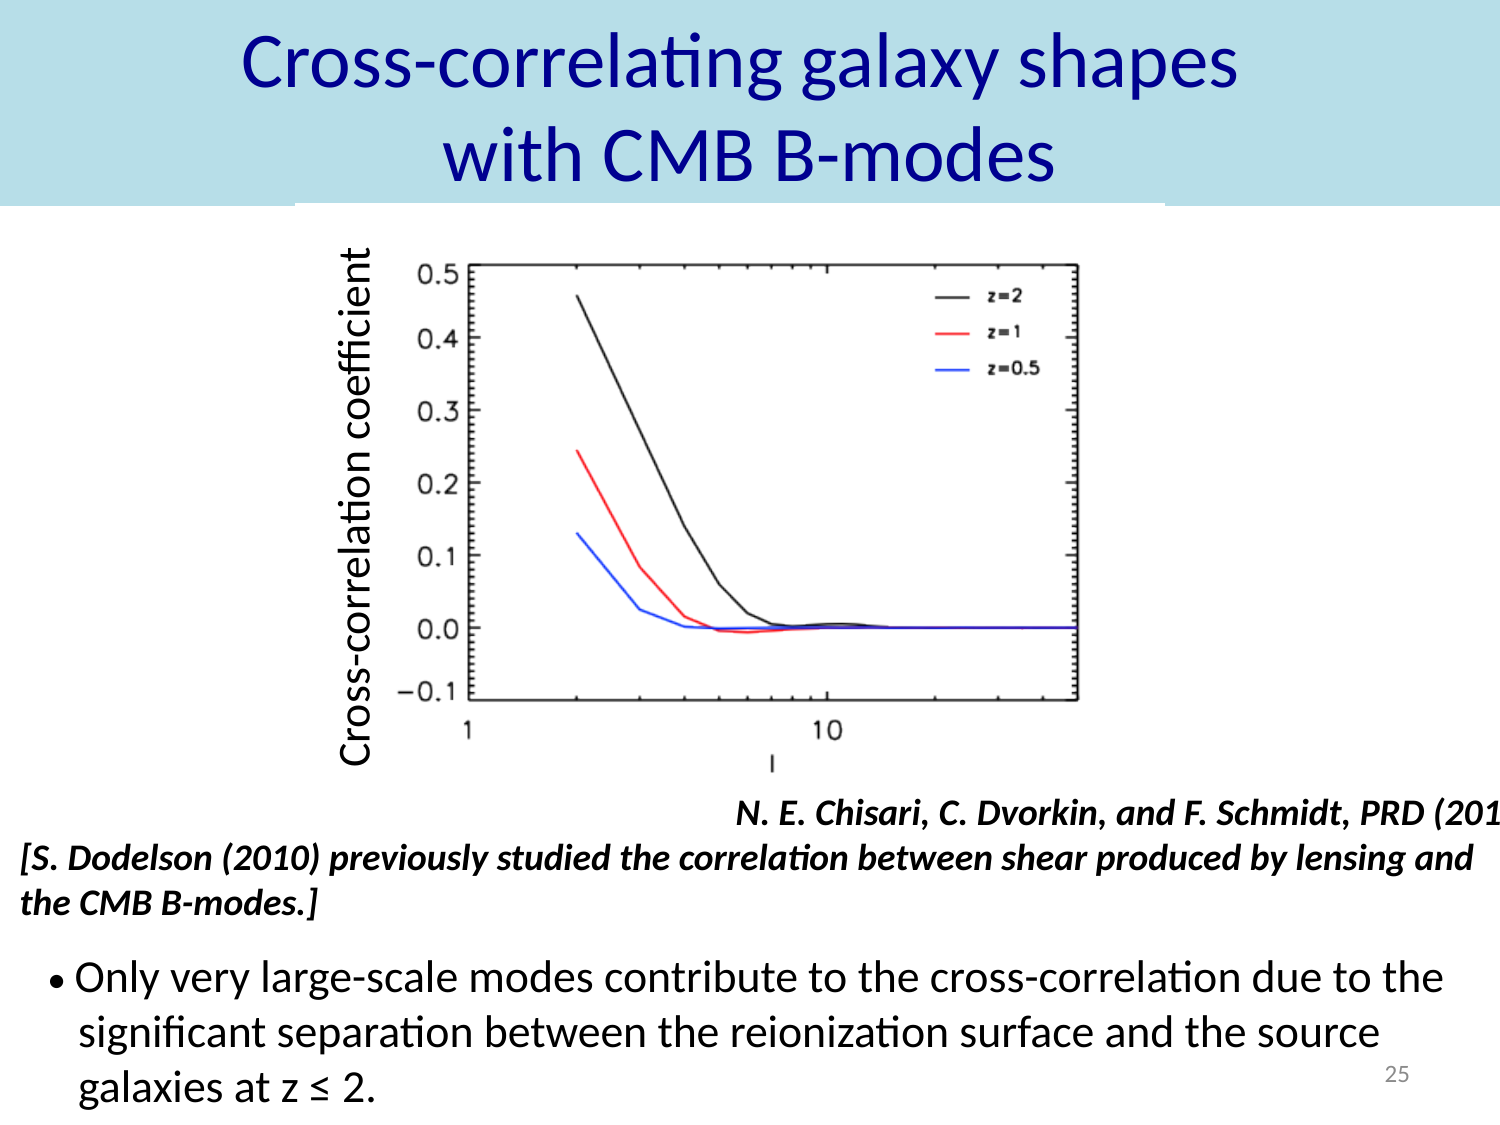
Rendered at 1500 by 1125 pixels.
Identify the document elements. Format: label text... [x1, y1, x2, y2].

text_box N. E. Chisari, C. Dvorkin, and F. Schmidt, PRD (2014) [S. Dodelson (2010) previously studied the correlation between shear produced by lensing and the CMB B-modes.] [0, 780, 1500, 976]
text_box Cross-correlating galaxy shapes with CMB B-modes [0, 0, 1500, 206]
slide_number 25 [1074, 1042, 1425, 1103]
picture [295, 203, 1165, 825]
text_box • Only very large-scale modes contribute to the cross-correlation due to the significant separation between the reionization surface and the source galaxies at z ≤ 2. [32, 976, 1500, 1119]
